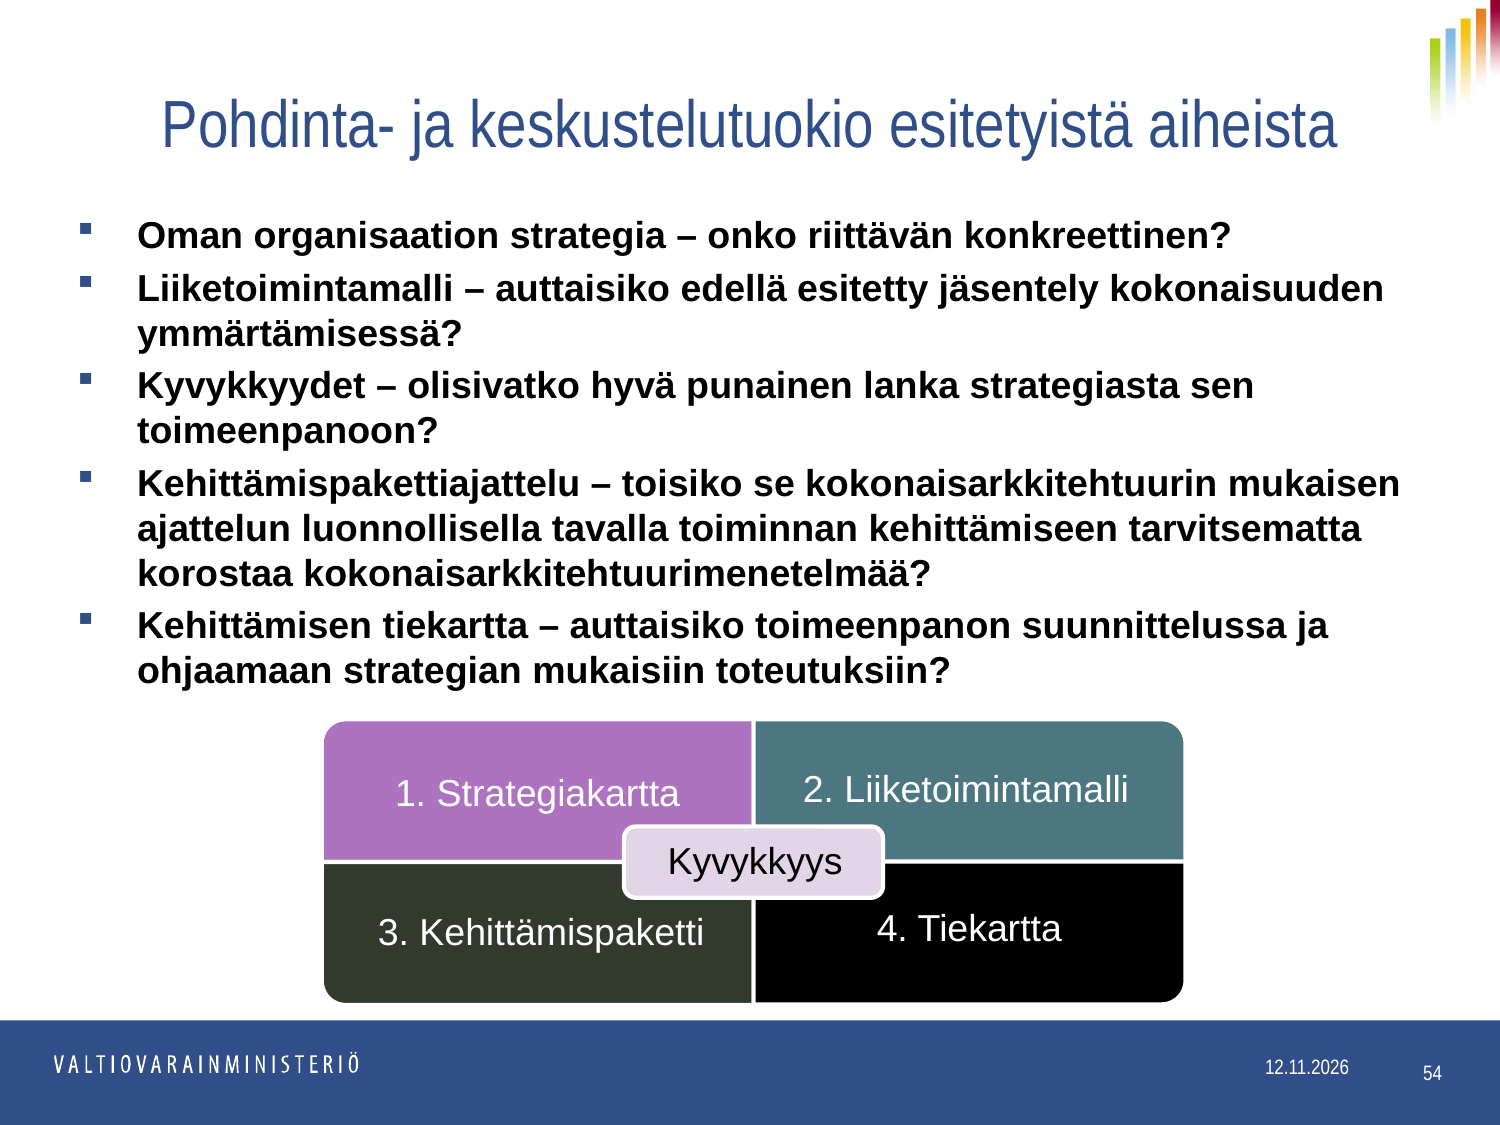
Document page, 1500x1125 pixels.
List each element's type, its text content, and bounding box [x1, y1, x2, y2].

picture [1430, 0, 1500, 143]
title Pohdinta- ja keskustelutuokio esitetyistä aiheista [97, 38, 1404, 203]
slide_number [1250, 1052, 1370, 1081]
slide_number 54 [1388, 1051, 1458, 1079]
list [321, 719, 1186, 1006]
text_box Oman organisaation strategia – onko riittävän konkreettinen? Liiketoimintamalli – auttaisiko edellä esitetty jäsentely kokonaisuuden ymmärtämisessä? Kyvykkyydet – olisivatko hyvä punainen lanka strategiasta sen toimeenpanoon? Kehittämispakettiajattelu – toisiko se kokonaisarkkitehtuurin mukaisen ajattelun luonnollisella tavalla toiminnan kehittämiseen tarvitsematta korostaa kokonaisarkkitehtuurimenetelmää? Kehittämisen tiekartta – auttaisiko toimeenpanon suunnittelussa ja ohjaamaan strategian mukaisiin toteutuksiin? [62, 203, 1486, 866]
